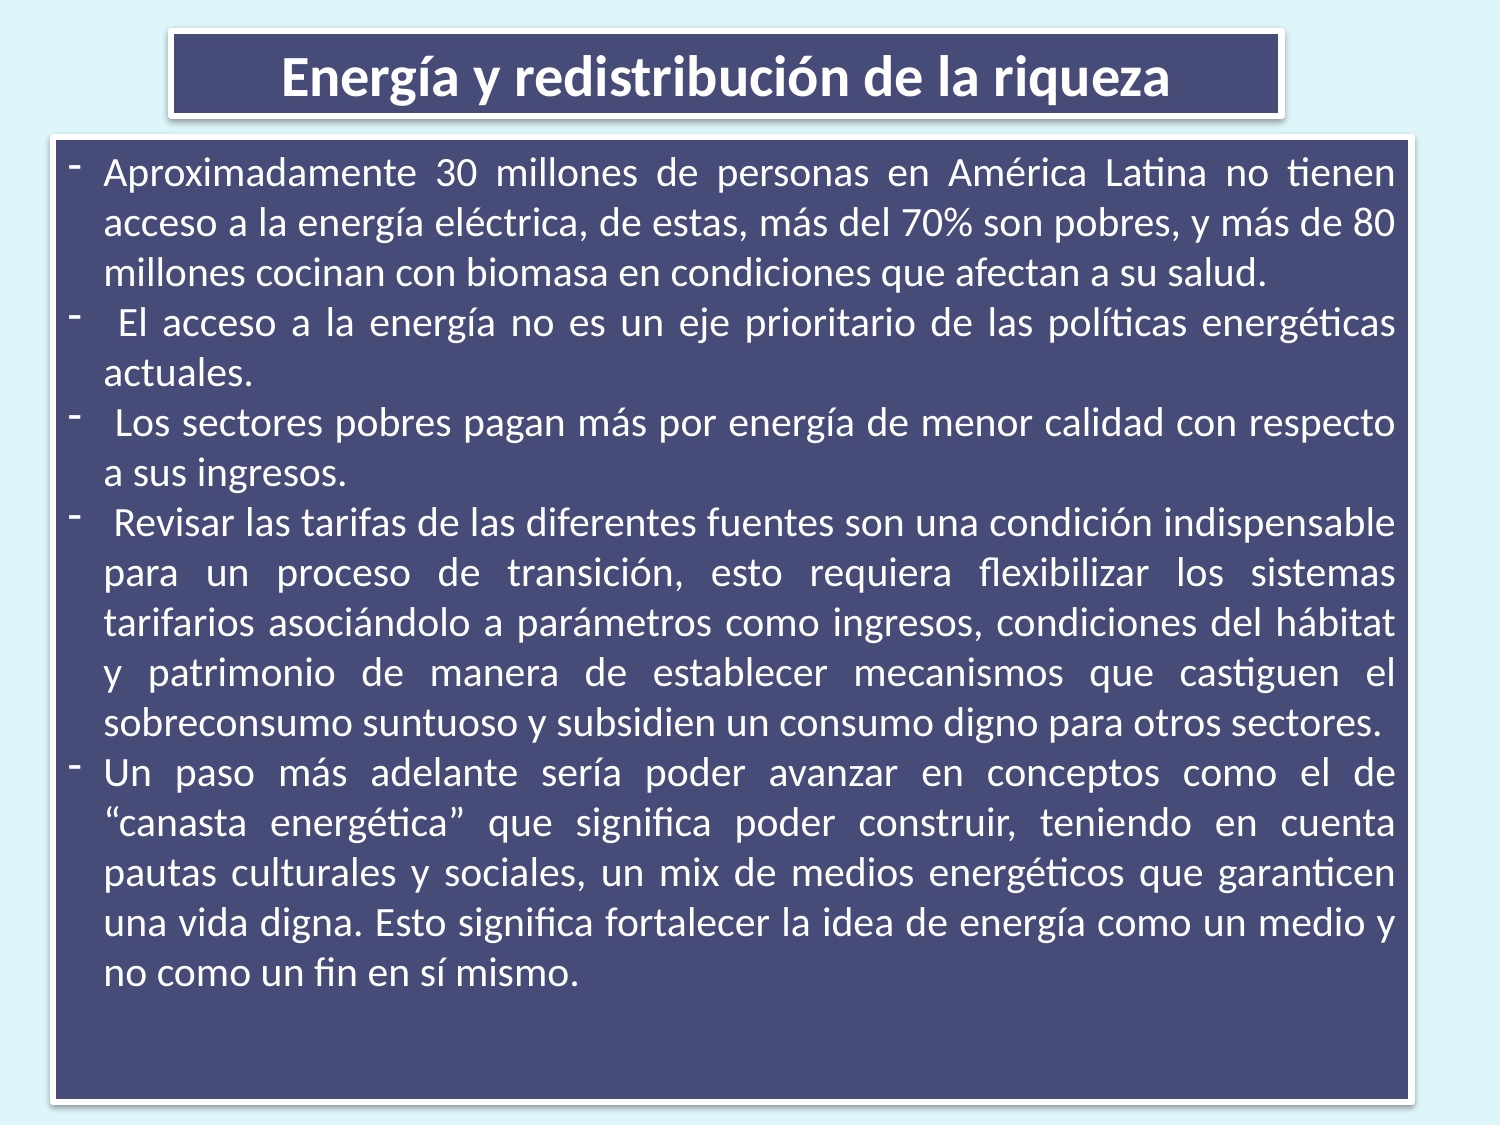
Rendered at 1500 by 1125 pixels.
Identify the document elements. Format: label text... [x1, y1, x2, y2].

text_box Energía y redistribución de la riqueza [168, 28, 1285, 119]
text_box Aproximadamente 30 millones de personas en América Latina no tienen acceso a la energía eléctrica, de estas, más del 70% son pobres, y más de 80 millones cocinan con biomasa en condiciones que afectan a su salud. El acceso a la energía no es un eje prioritario de las políticas energéticas actuales. Los sectores pobres pagan más por energía de menor calidad con respecto a sus ingresos. Revisar las tarifas de las diferentes fuentes son una condición indispensable para un proceso de transición, esto requiera flexibilizar los sistemas tarifarios asociándolo a parámetros como ingresos, condiciones del hábitat y patrimonio de manera de establecer mecanismos que castiguen el sobreconsumo suntuoso y subsidien un consumo digno para otros sectores. Un paso más adelante sería poder avanzar en conceptos como el de “canasta energética” que significa poder construir, teniendo en cuenta pautas culturales y sociales, un mix de medios energéticos que garanticen una vida digna. Esto significa fortalecer la idea de energía como un medio y no como un fin en sí mismo. [50, 134, 1415, 1105]
